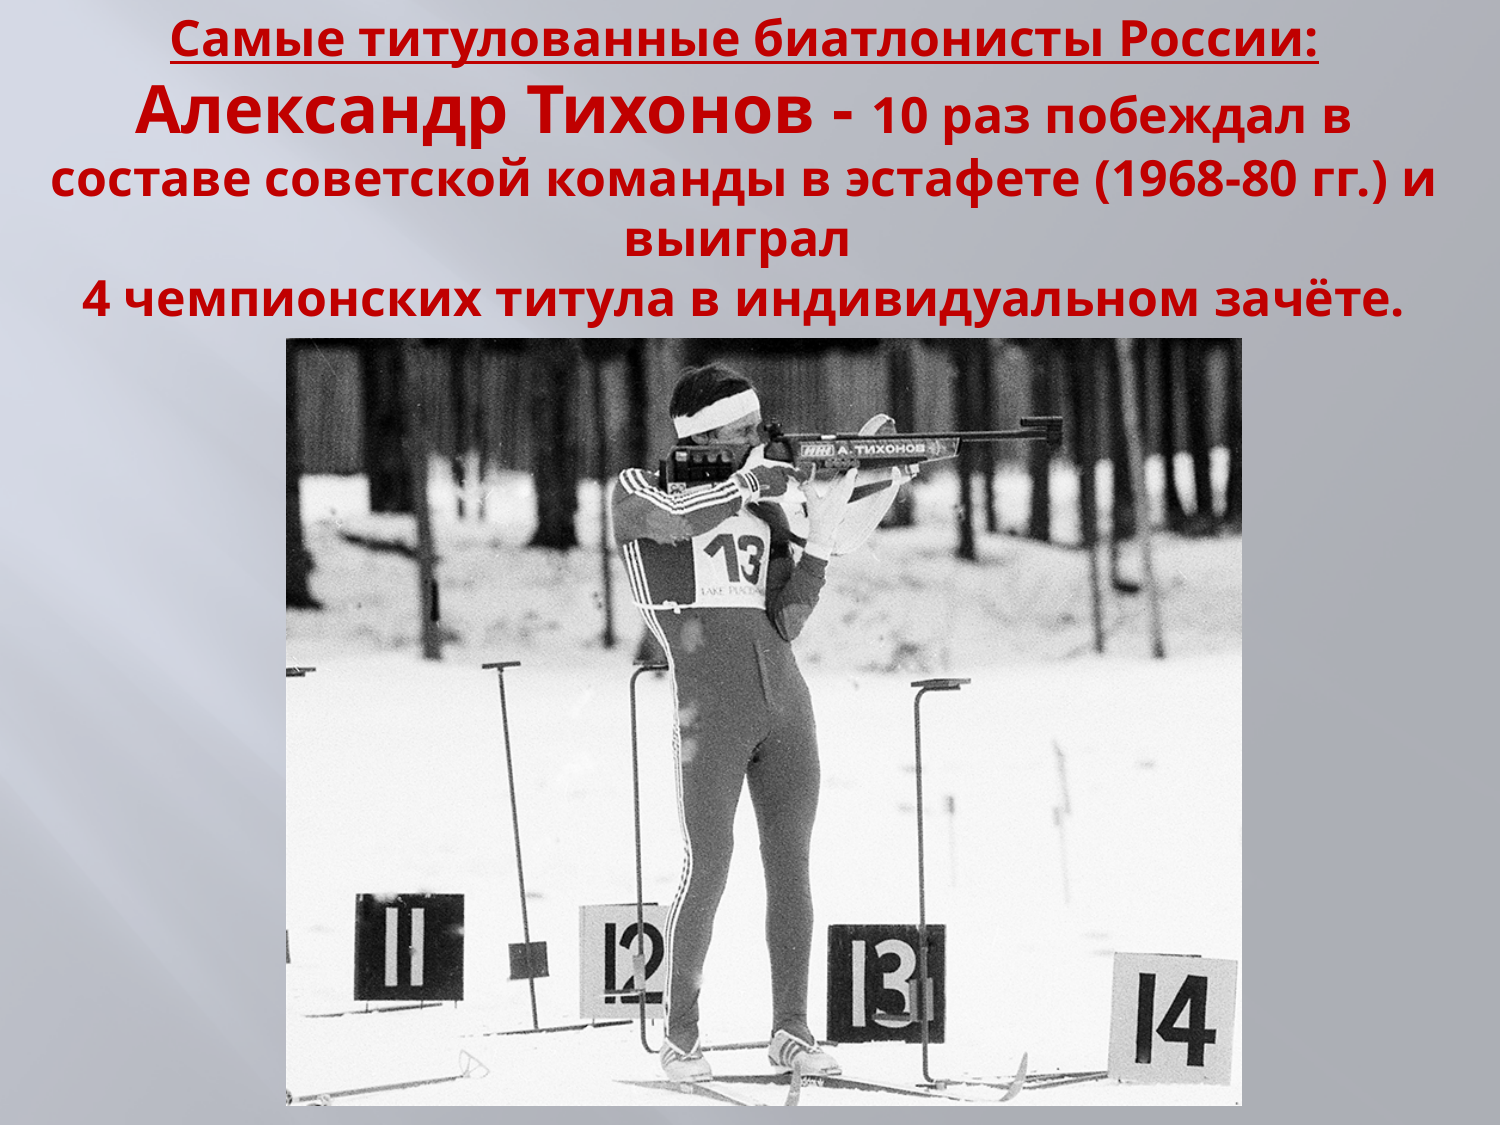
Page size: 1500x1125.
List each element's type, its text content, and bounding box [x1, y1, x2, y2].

picture [286, 337, 1242, 1107]
title Самые титулованные биатлонисты России: Александр Тихонов - 10 раз побеждал в составе советской команды в эстафете (1968-80 гг.) и выиграл 4 чемпионских титула в индивидуальном зачёте. [29, 19, 1459, 315]
